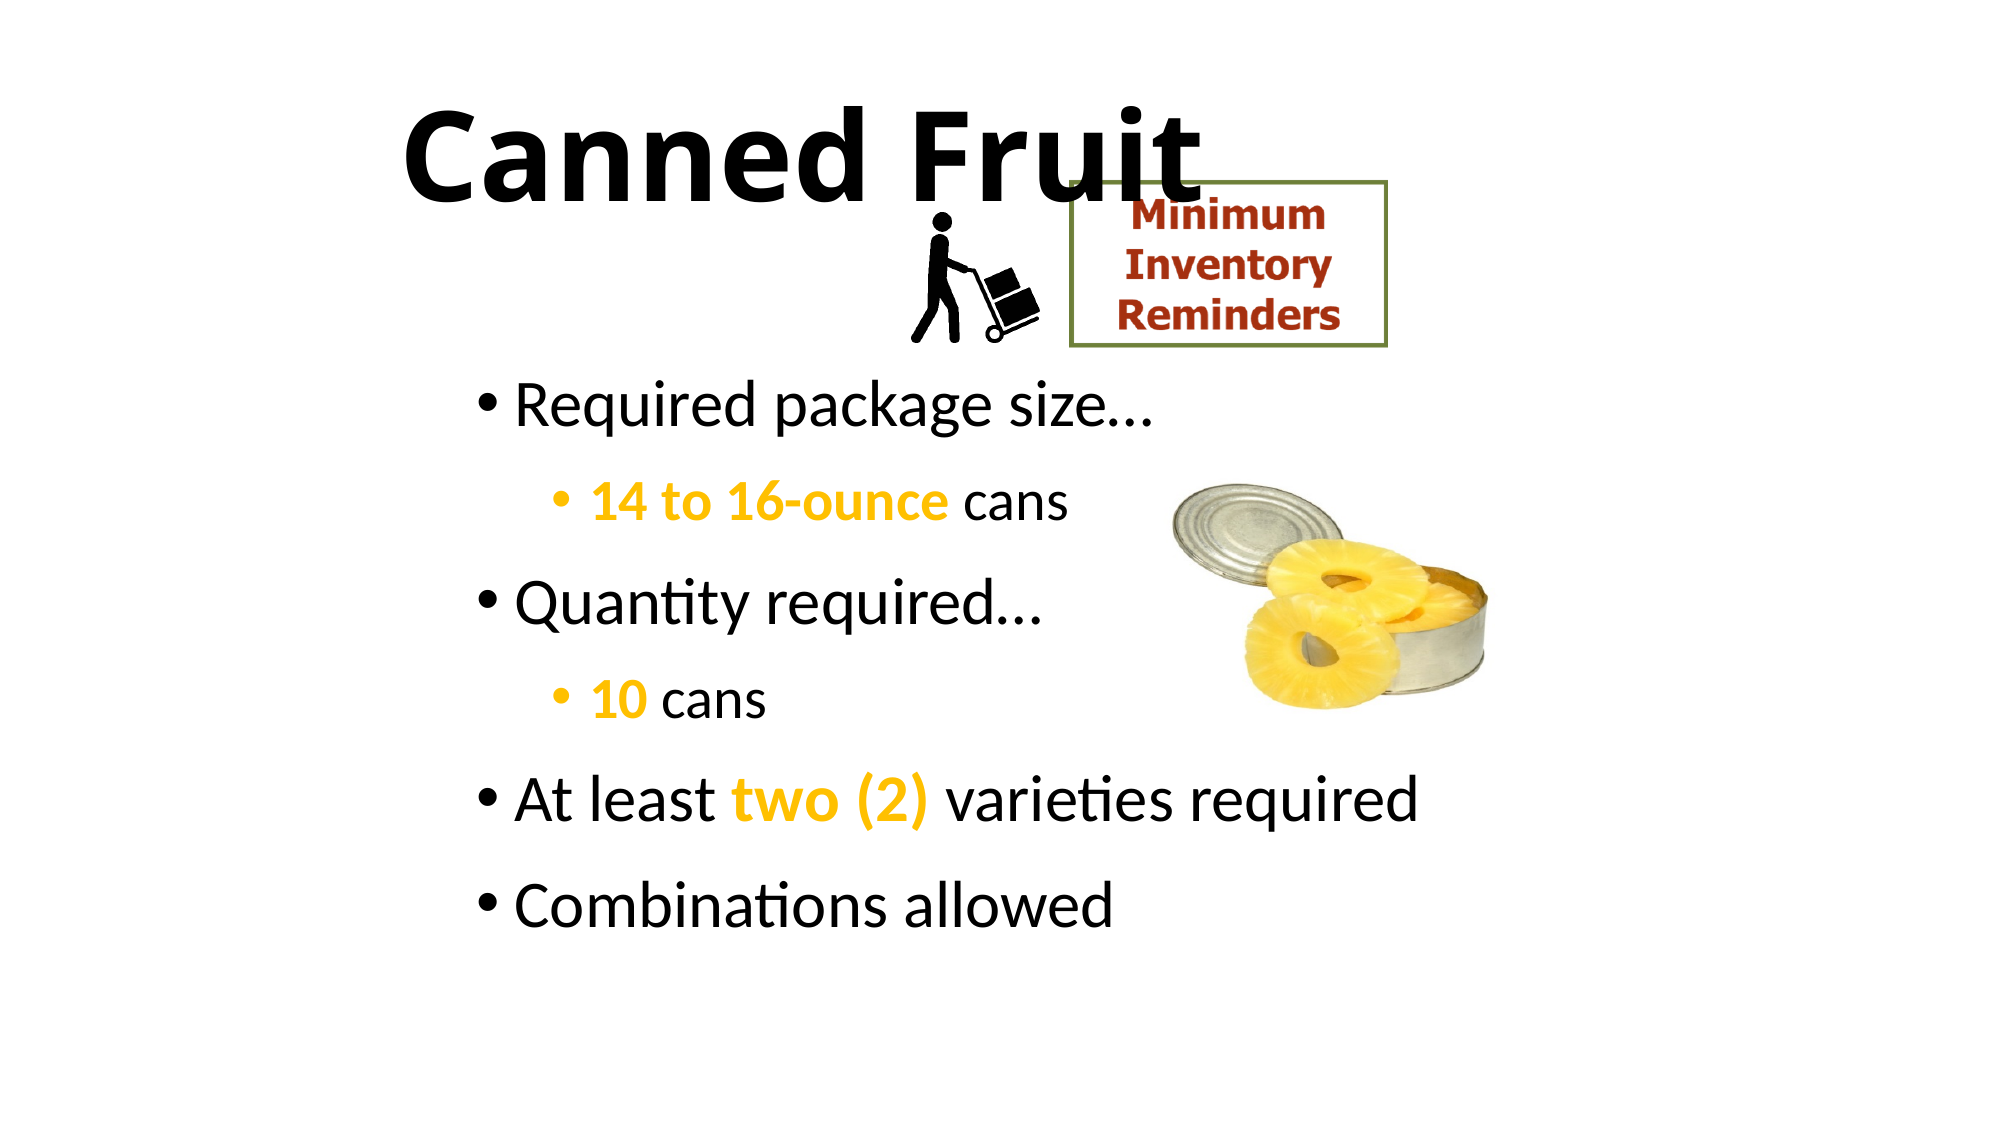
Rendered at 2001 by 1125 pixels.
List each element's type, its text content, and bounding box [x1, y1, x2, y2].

picture [1069, 174, 1388, 363]
text_box Canned Fruit [399, 49, 1399, 273]
picture [1149, 471, 1509, 722]
picture [911, 212, 1040, 343]
list Required package size… 14 to 16-ounce cans Quantity required… 10 cans At least two (2) varieties required Combinations allowed [461, 361, 1538, 993]
